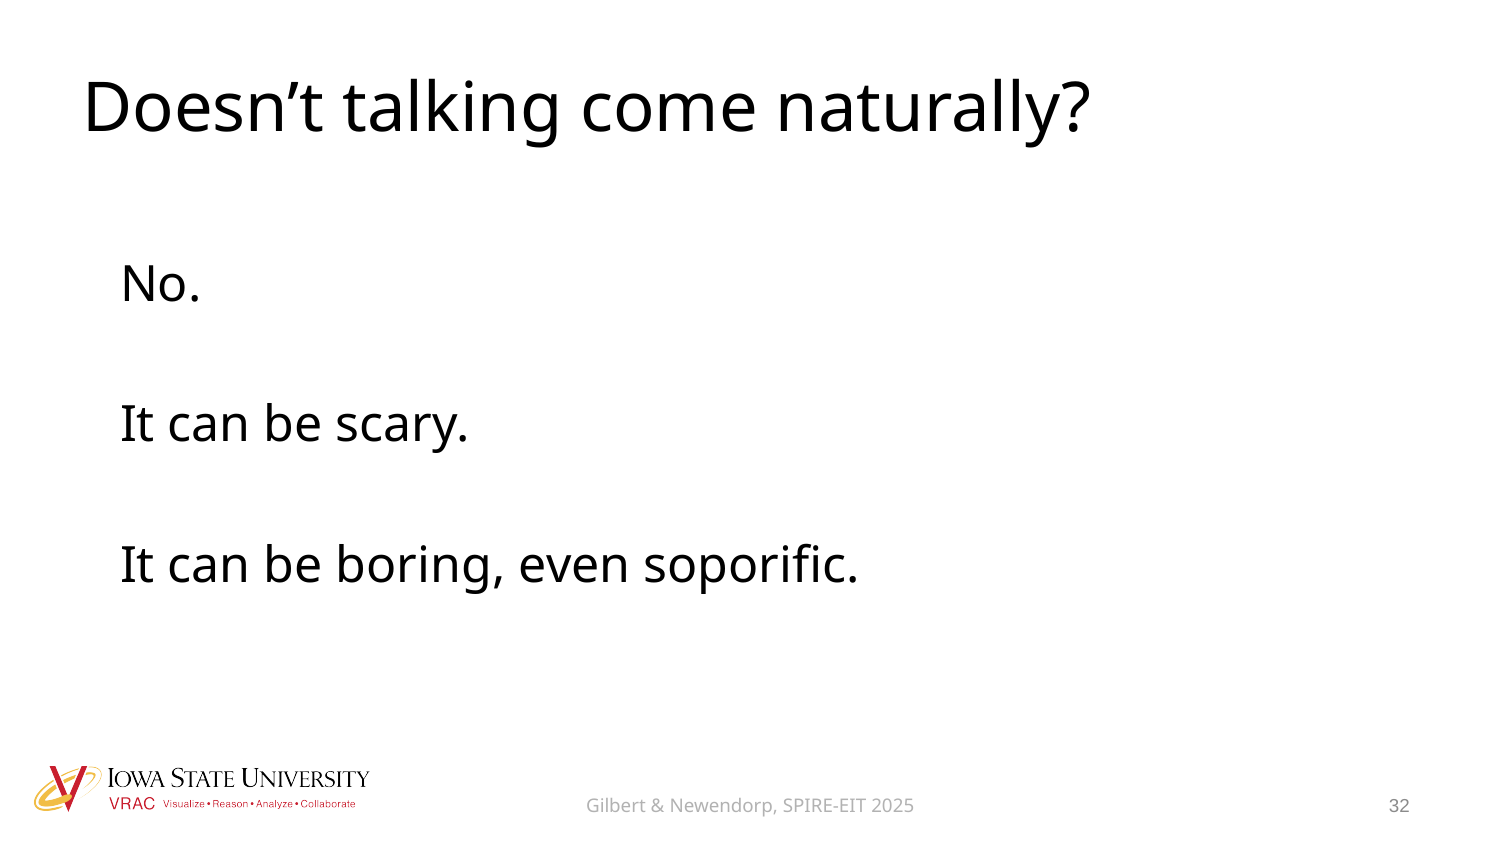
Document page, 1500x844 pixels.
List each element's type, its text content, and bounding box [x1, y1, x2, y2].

slide_number 32 [1074, 781, 1426, 828]
list No. It can be scary. It can be boring, even soporific. [111, 243, 1388, 667]
title Doesn’t talking come naturally? [74, 33, 1426, 175]
picture [33, 753, 377, 827]
footer Gilbert & Newendorp, SPIRE-EIT 2025 [512, 782, 988, 827]
